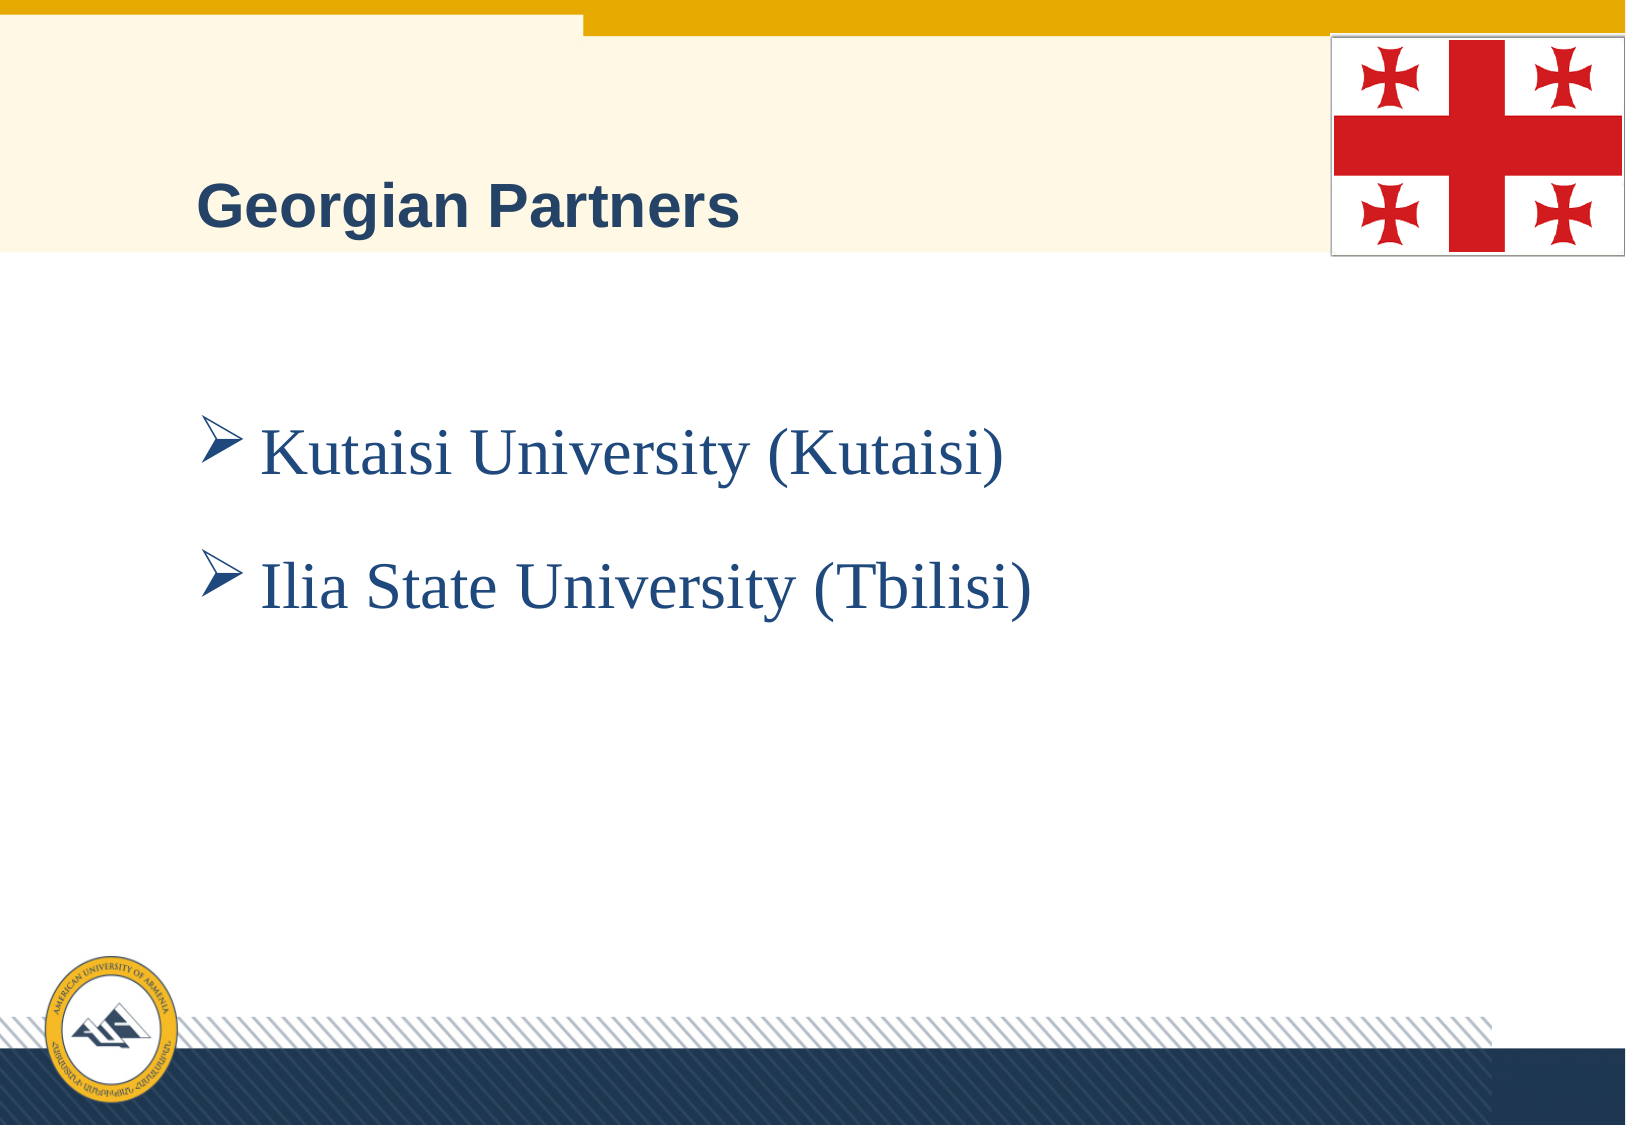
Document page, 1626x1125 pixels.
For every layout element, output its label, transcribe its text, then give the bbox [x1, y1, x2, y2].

picture [0, 0, 1626, 1125]
title Georgian Partners [179, 45, 1325, 249]
list Kutaisi University (Kutaisi) Ilia State University (Tbilisi) [179, 273, 1544, 946]
